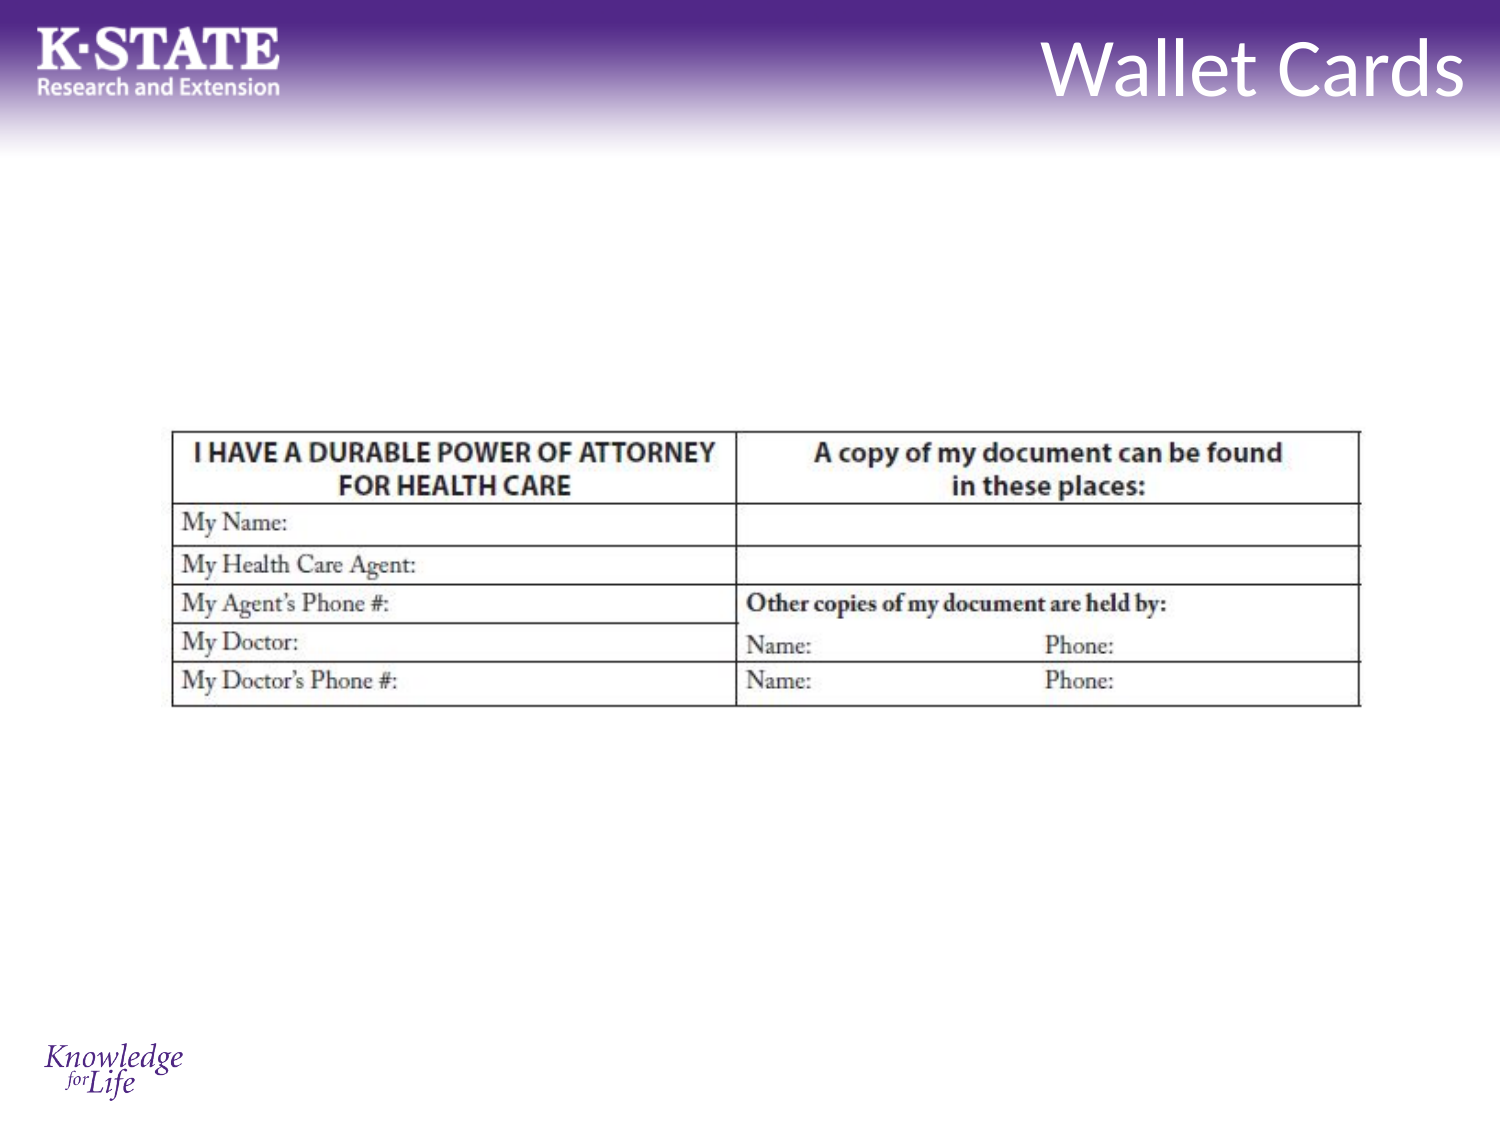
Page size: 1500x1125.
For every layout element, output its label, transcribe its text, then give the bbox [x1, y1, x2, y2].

title Wallet Cards [420, 5, 1482, 94]
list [161, 413, 1374, 723]
picture [0, 0, 1500, 1125]
